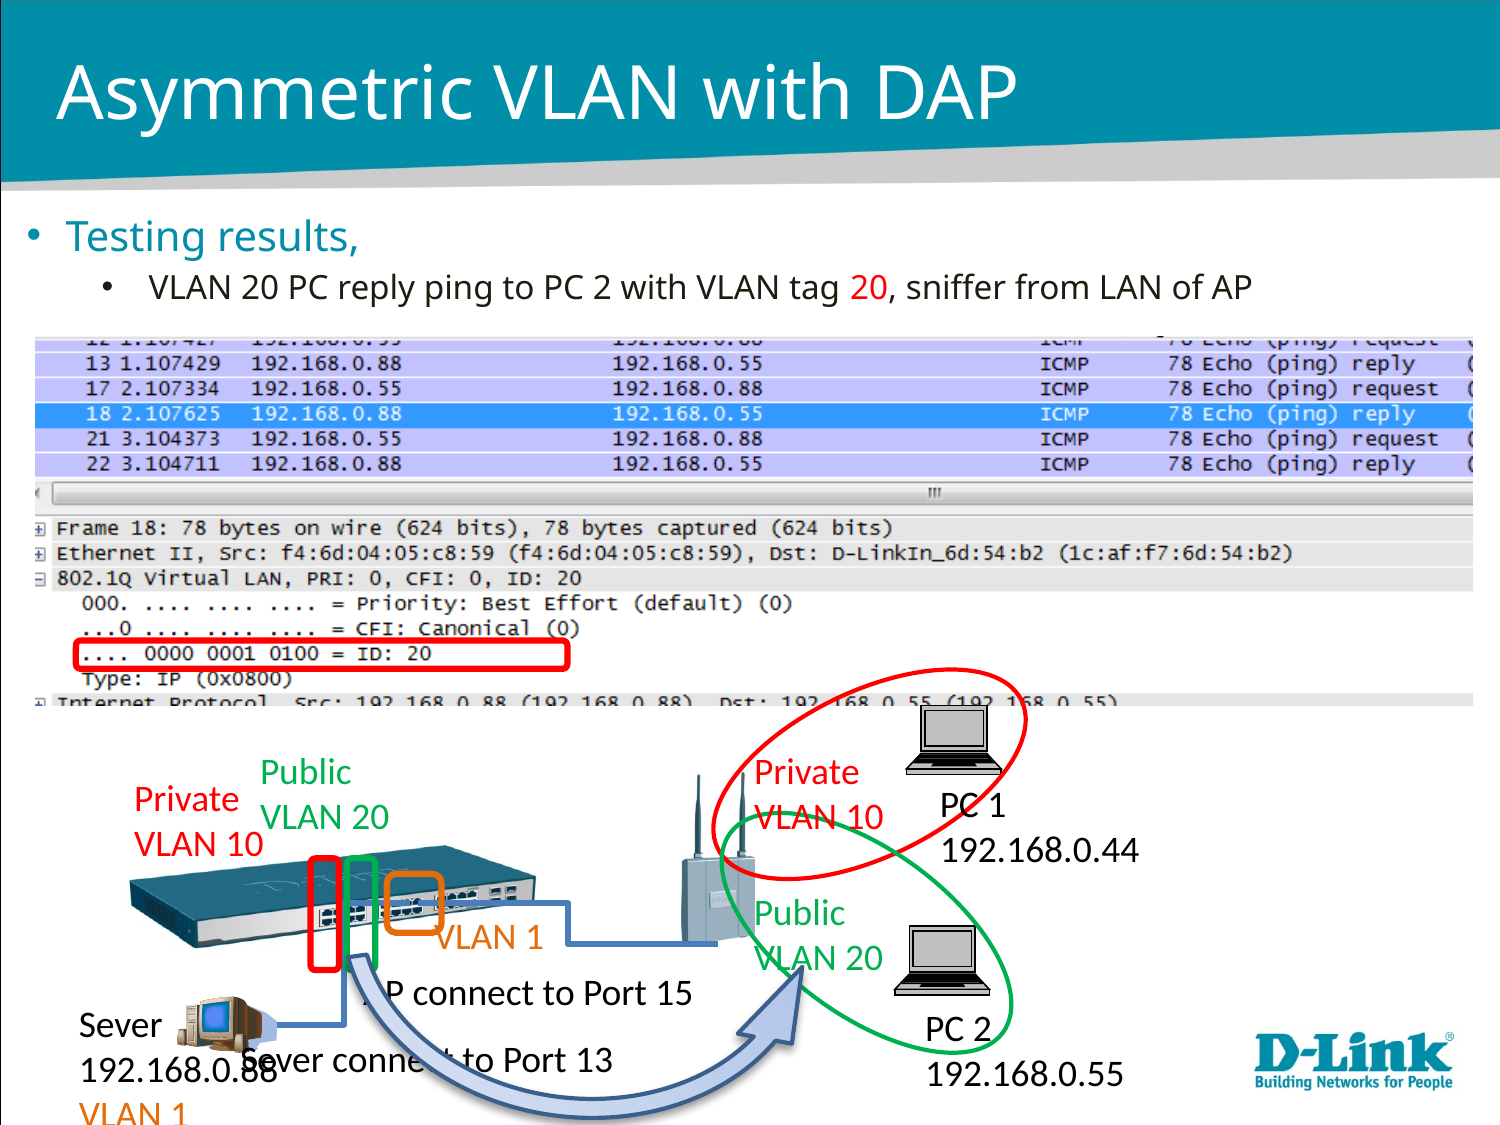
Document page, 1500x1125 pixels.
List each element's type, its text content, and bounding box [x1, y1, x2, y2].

title Asymmetric VLAN with DAP [41, 0, 1447, 183]
list Testing results, VLAN 20 PC reply ping to PC 2 with VLAN tag 20, sniffer from LAN of AP [11, 201, 1418, 945]
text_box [62, 691, 1156, 1125]
picture [0, 0, 1500, 1125]
